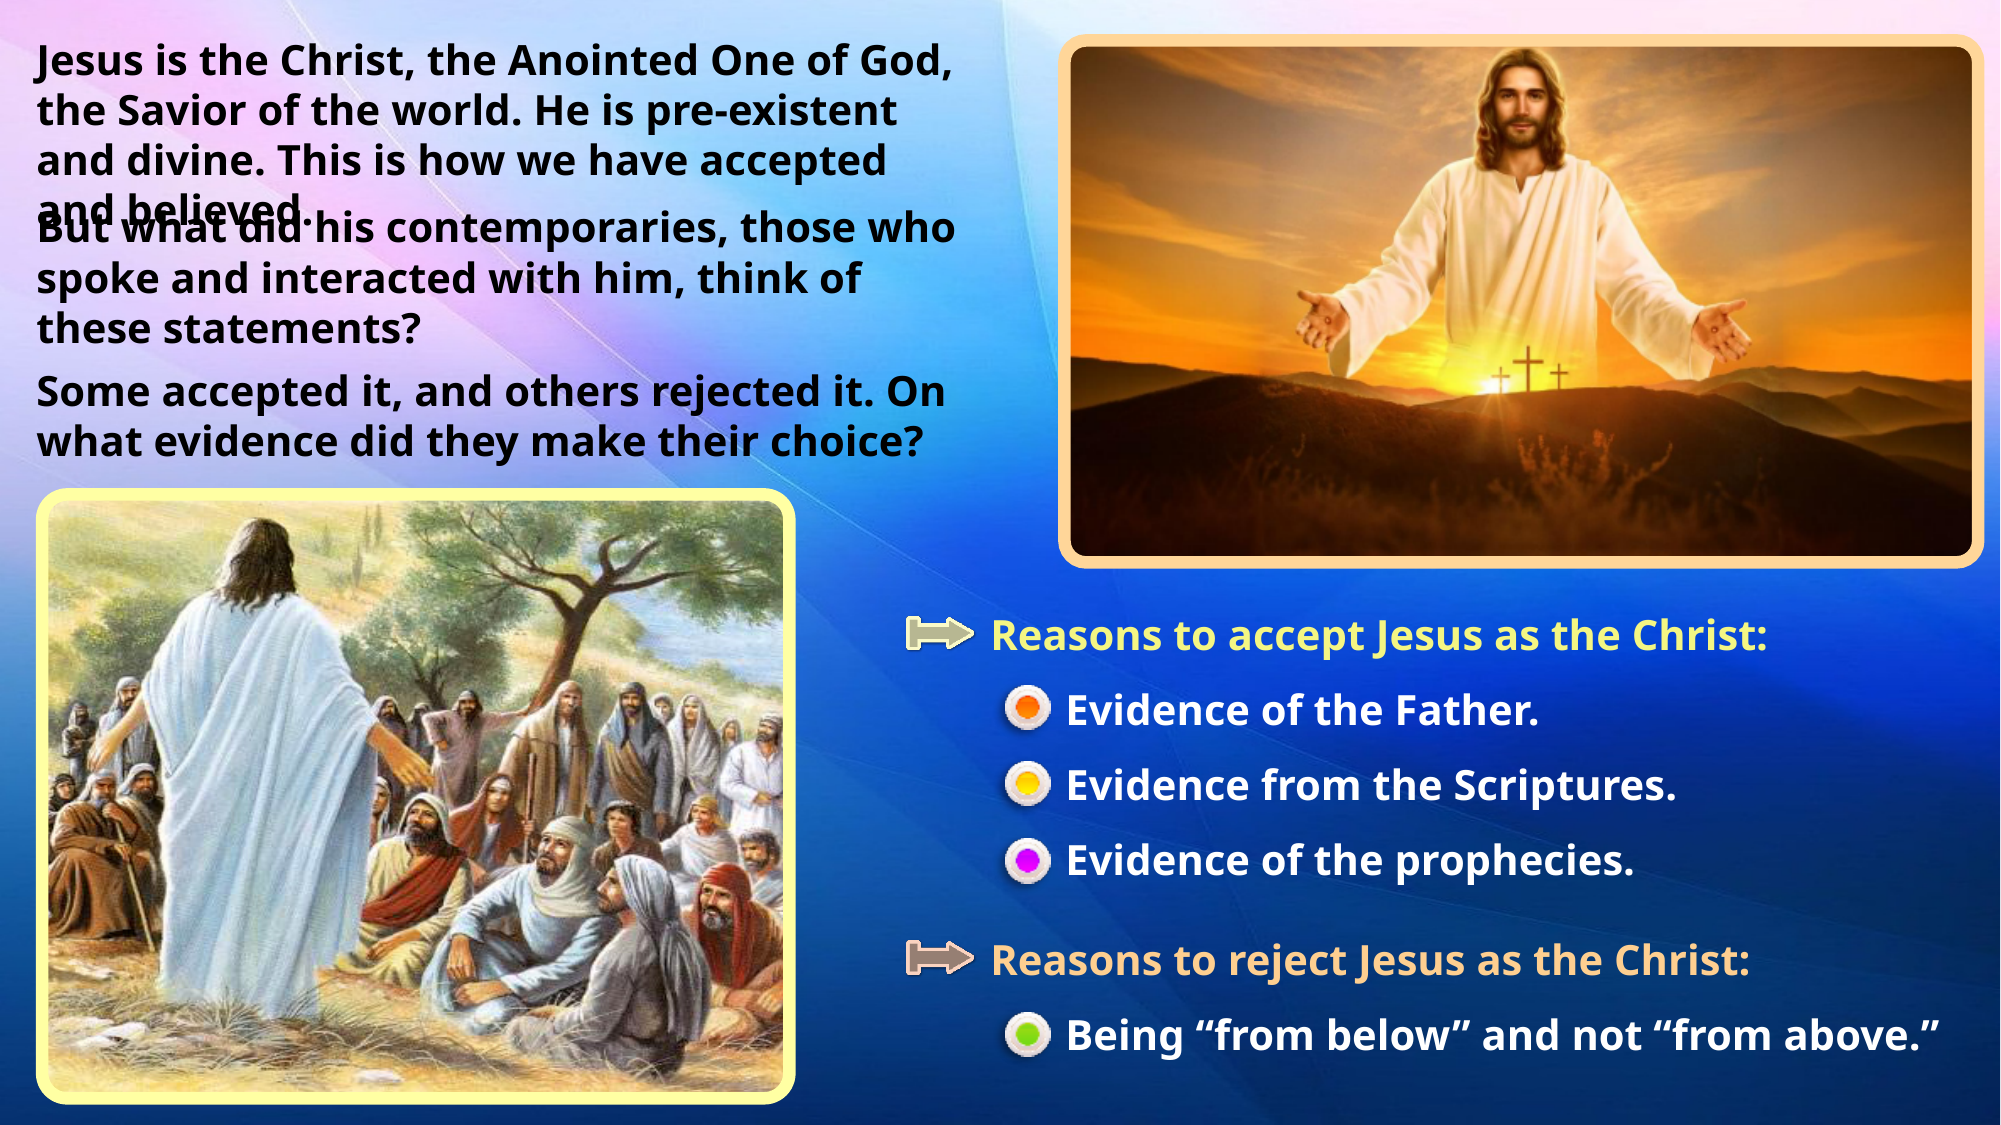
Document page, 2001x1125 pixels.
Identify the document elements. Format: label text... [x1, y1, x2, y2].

text_box Reasons to accept Jesus as the Christ: Evidence of the Father. Evidence from the Scriptures. Evidence of the prophecies. Reasons to reject Jesus as the Christ: Being “from below” and not “from above.” [975, 601, 1973, 1066]
text_box Jesus is the Christ, the Anointed One of God, the Savior of the world. He is pre-existent and divine. This is how we have accepted and believed. [21, 26, 980, 193]
text_box But what did his contemporaries, those who spoke and interacted with him, think of these statements? [21, 193, 980, 359]
text_box Some accepted it, and others rejected it. On what evidence did they make their choice? [21, 356, 1000, 472]
picture [0, 0, 2001, 1125]
